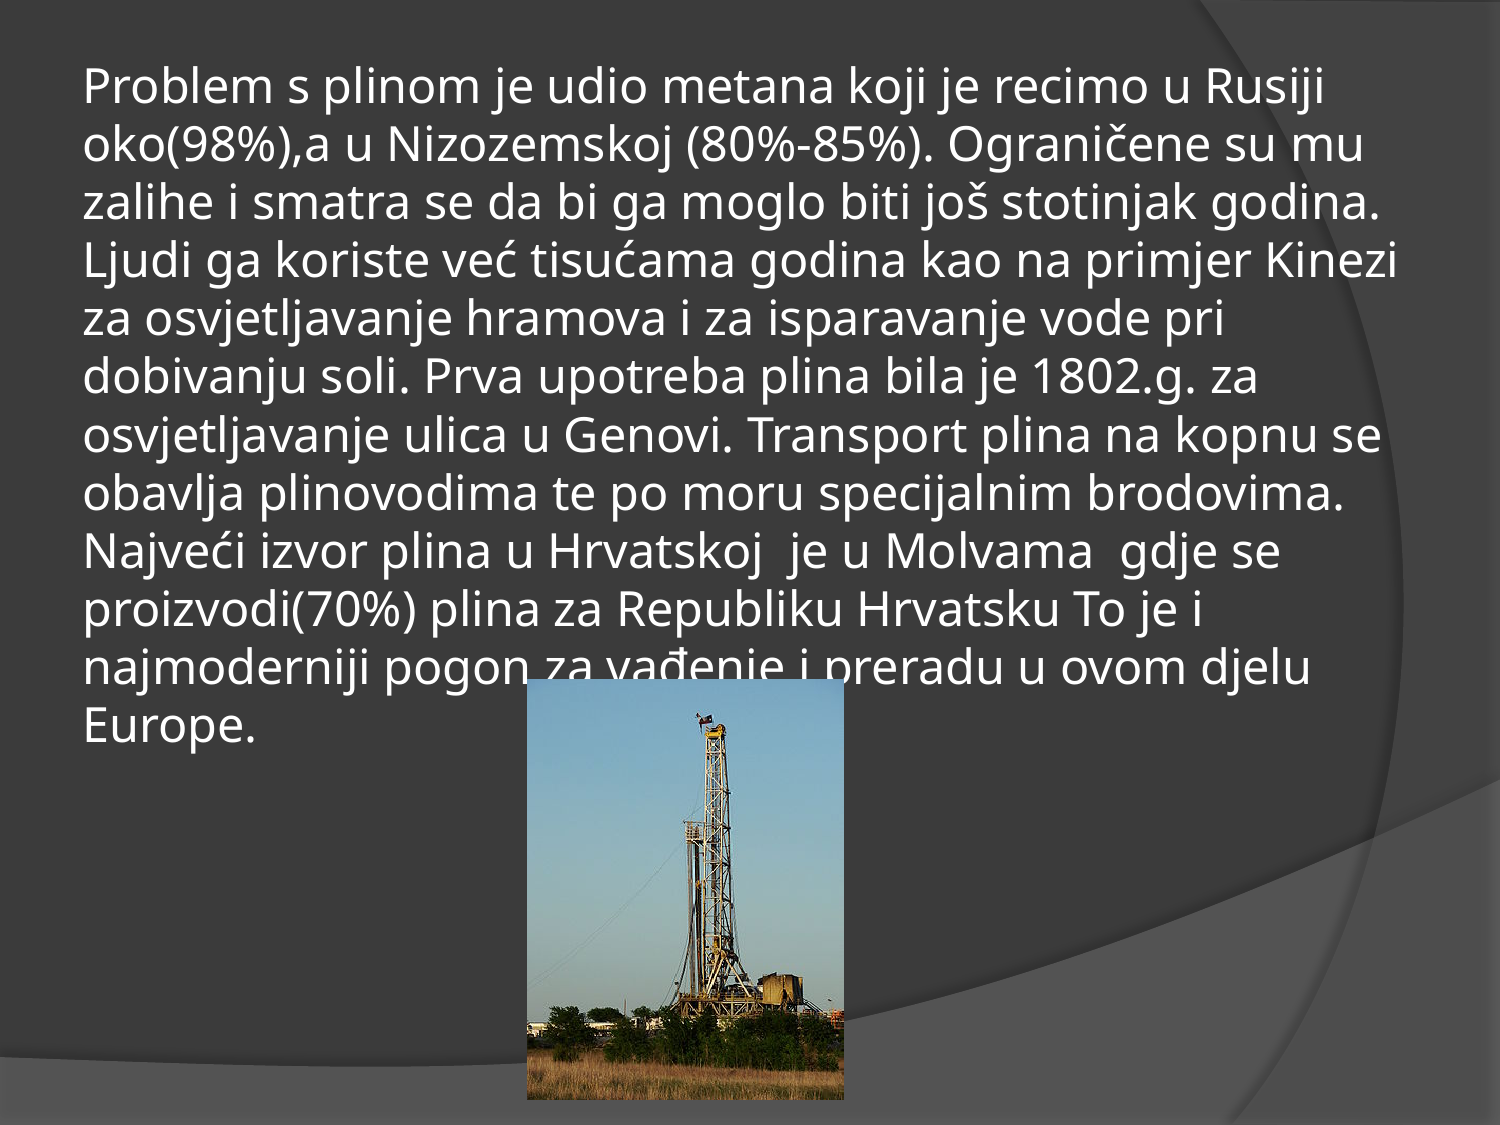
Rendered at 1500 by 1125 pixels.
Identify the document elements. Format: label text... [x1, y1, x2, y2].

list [527, 679, 844, 1101]
title Problem s plinom je udio metana koji je recimo u Rusiji oko(98%),a u Nizozemskoj (80%-85%). Ograničene su mu zalihe i smatra se da bi ga moglo biti još stotinjak godina. Ljudi ga koriste već tisućama godina kao na primjer Kinezi za osvjetljavanje hramova i za isparavanje vode pri dobivanju soli. Prva upotreba plina bila je 1802.g. za osvjetljavanje ulica u Genovi. Transport plina na kopnu se obavlja plinovodima te po moru specijalnim brodovima. Najveći izvor plina u Hrvatskoj je u Molvama gdje se proizvodi(70%) plina za Republiku Hrvatsku To je i najmoderniji pogon za vađenje i preradu u ovom djelu Europe. [75, 45, 1418, 821]
